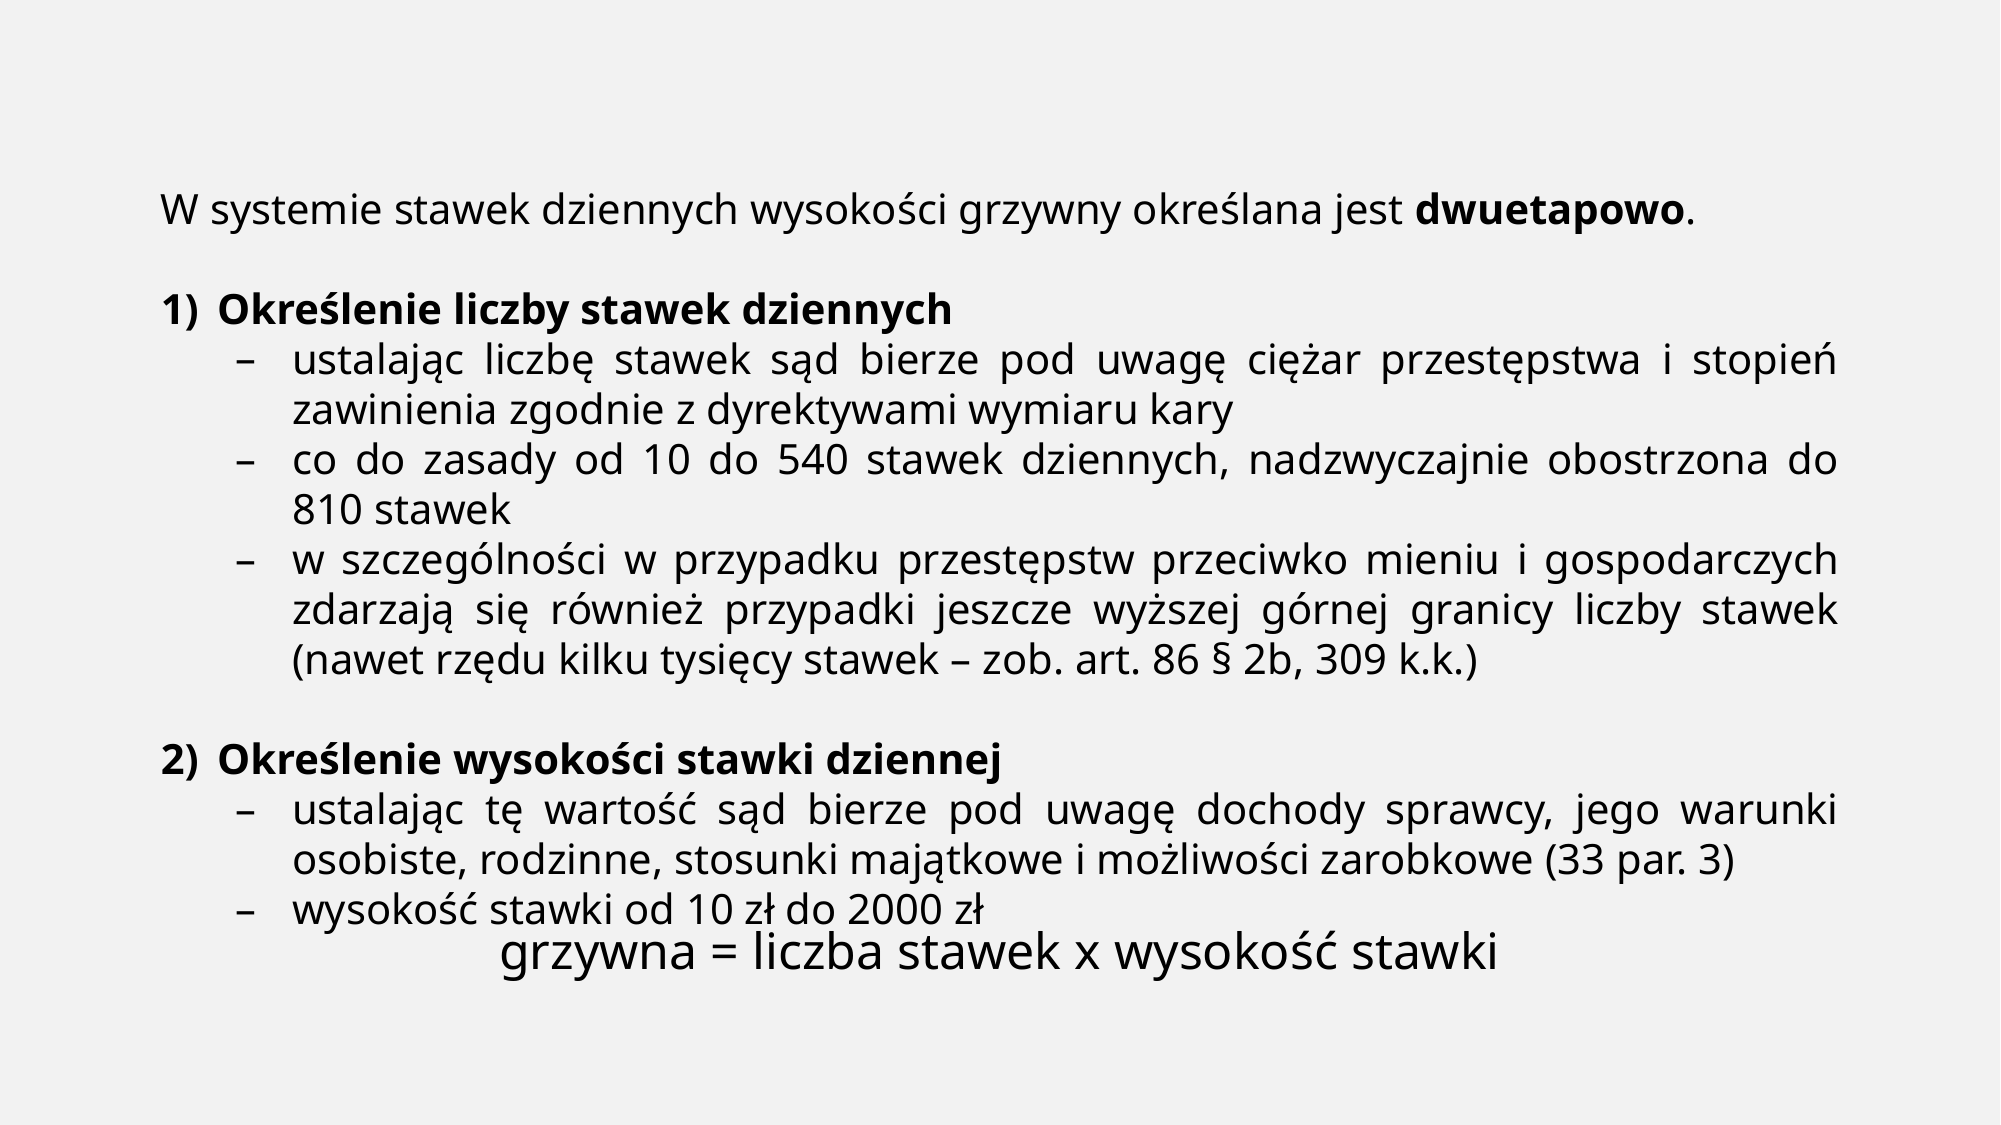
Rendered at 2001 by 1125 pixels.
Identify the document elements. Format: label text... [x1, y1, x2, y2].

text_box grzywna = liczba stawek x wysokość stawki [484, 911, 1516, 987]
text_box W systemie stawek dziennych wysokości grzywny określana jest dwuetapowo. Określenie liczby stawek dziennych ustalając liczbę stawek sąd bierze pod uwagę ciężar przestępstwa i stopień zawinienia zgodnie z dyrektywami wymiaru kary co do zasady od 10 do 540 stawek dziennych, nadzwyczajnie obostrzona do 810 stawek w szczególności w przypadku przestępstw przeciwko mieniu i gospodarczych zdarzają się również przypadki jeszcze wyższej górnej granicy liczby stawek (nawet rzędu kilku tysięcy stawek – zob. art. 86 § 2b, 309 k.k.) Określenie wysokości stawki dziennej ustalając tę wartość sąd bierze pod uwagę dochody sprawcy, jego warunki osobiste, rodzinne, stosunki majątkowe i możliwości zarobkowe (33 par. 3) wysokość stawki od 10 zł do 2000 zł [145, 175, 1854, 941]
